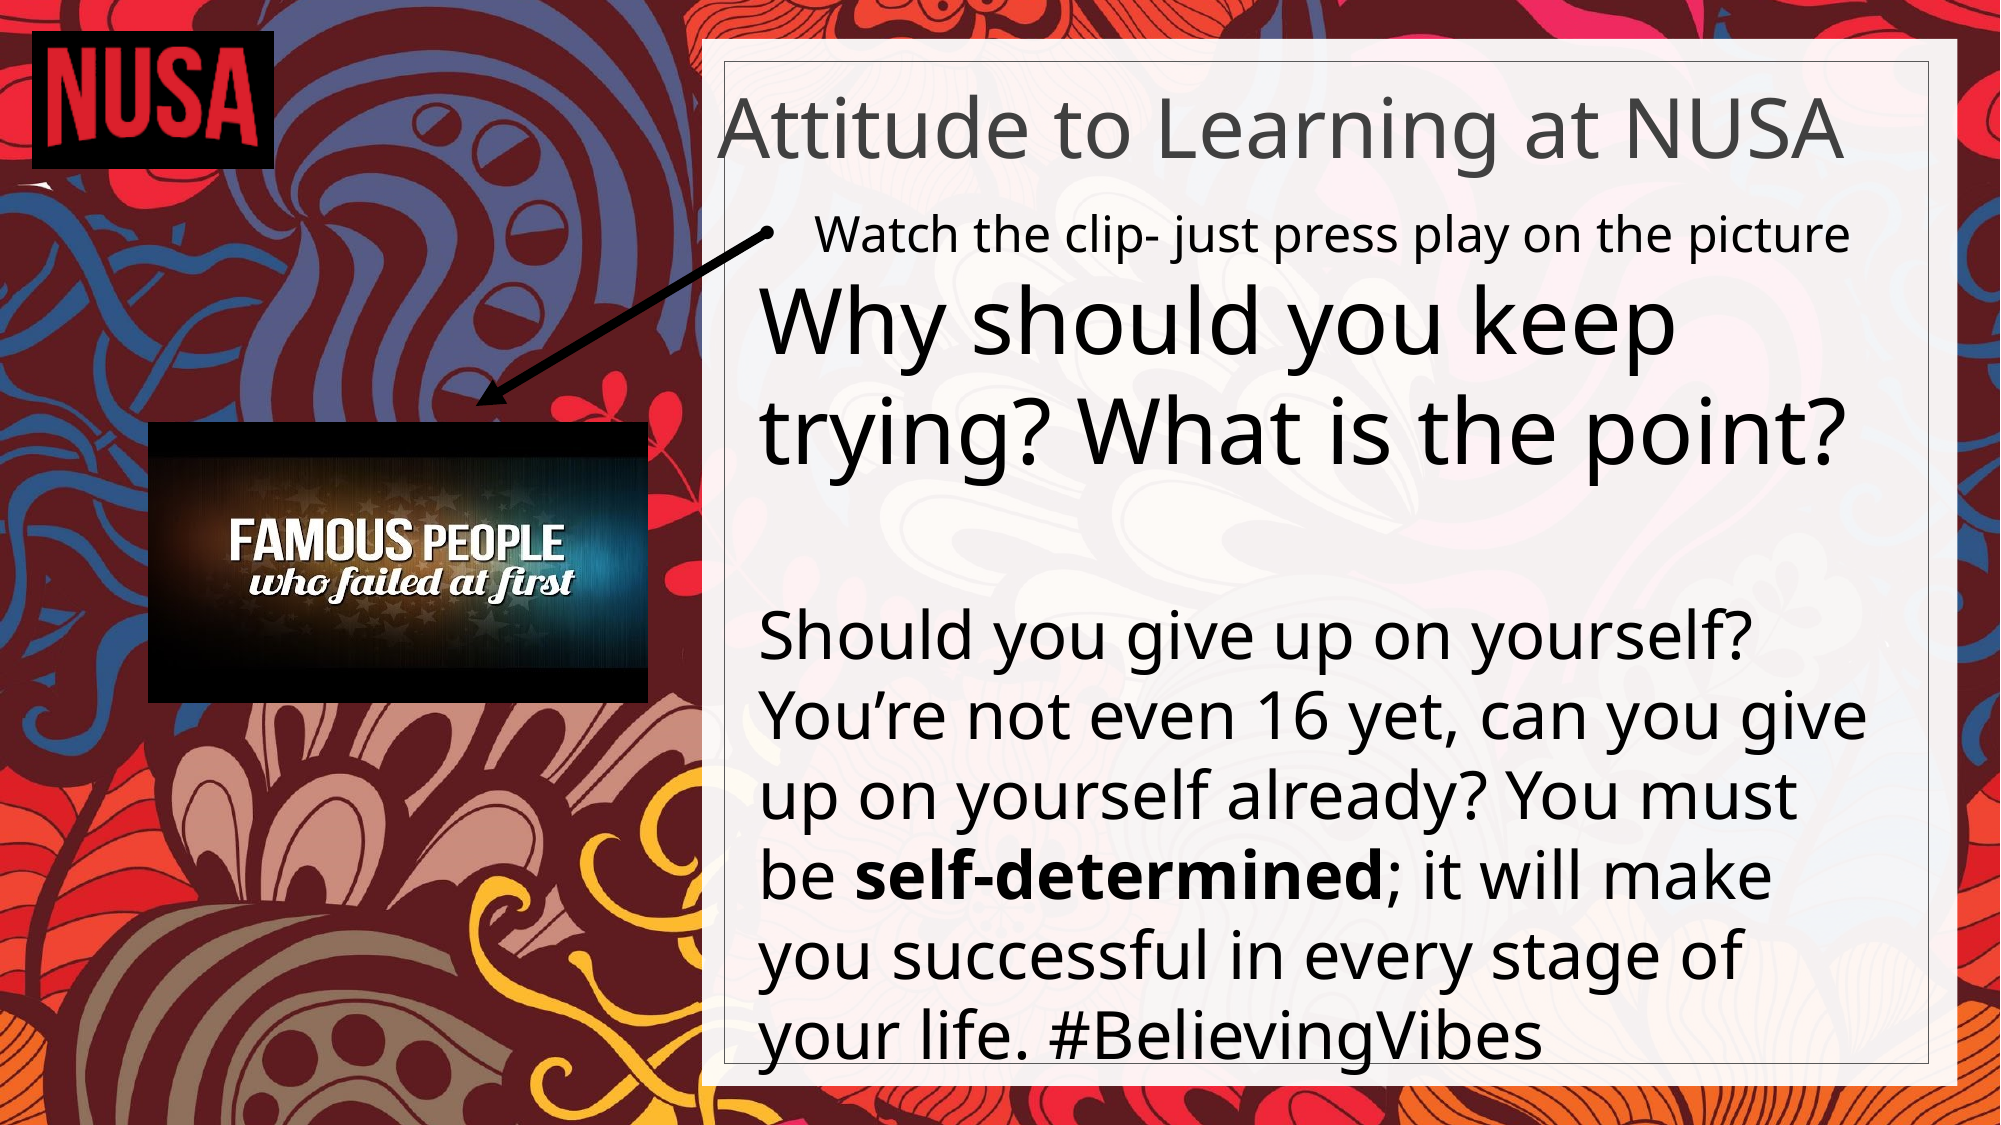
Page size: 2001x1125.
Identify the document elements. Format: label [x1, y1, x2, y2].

text_box [148, 421, 649, 704]
text_box [475, 231, 769, 407]
picture [0, 0, 2000, 1125]
